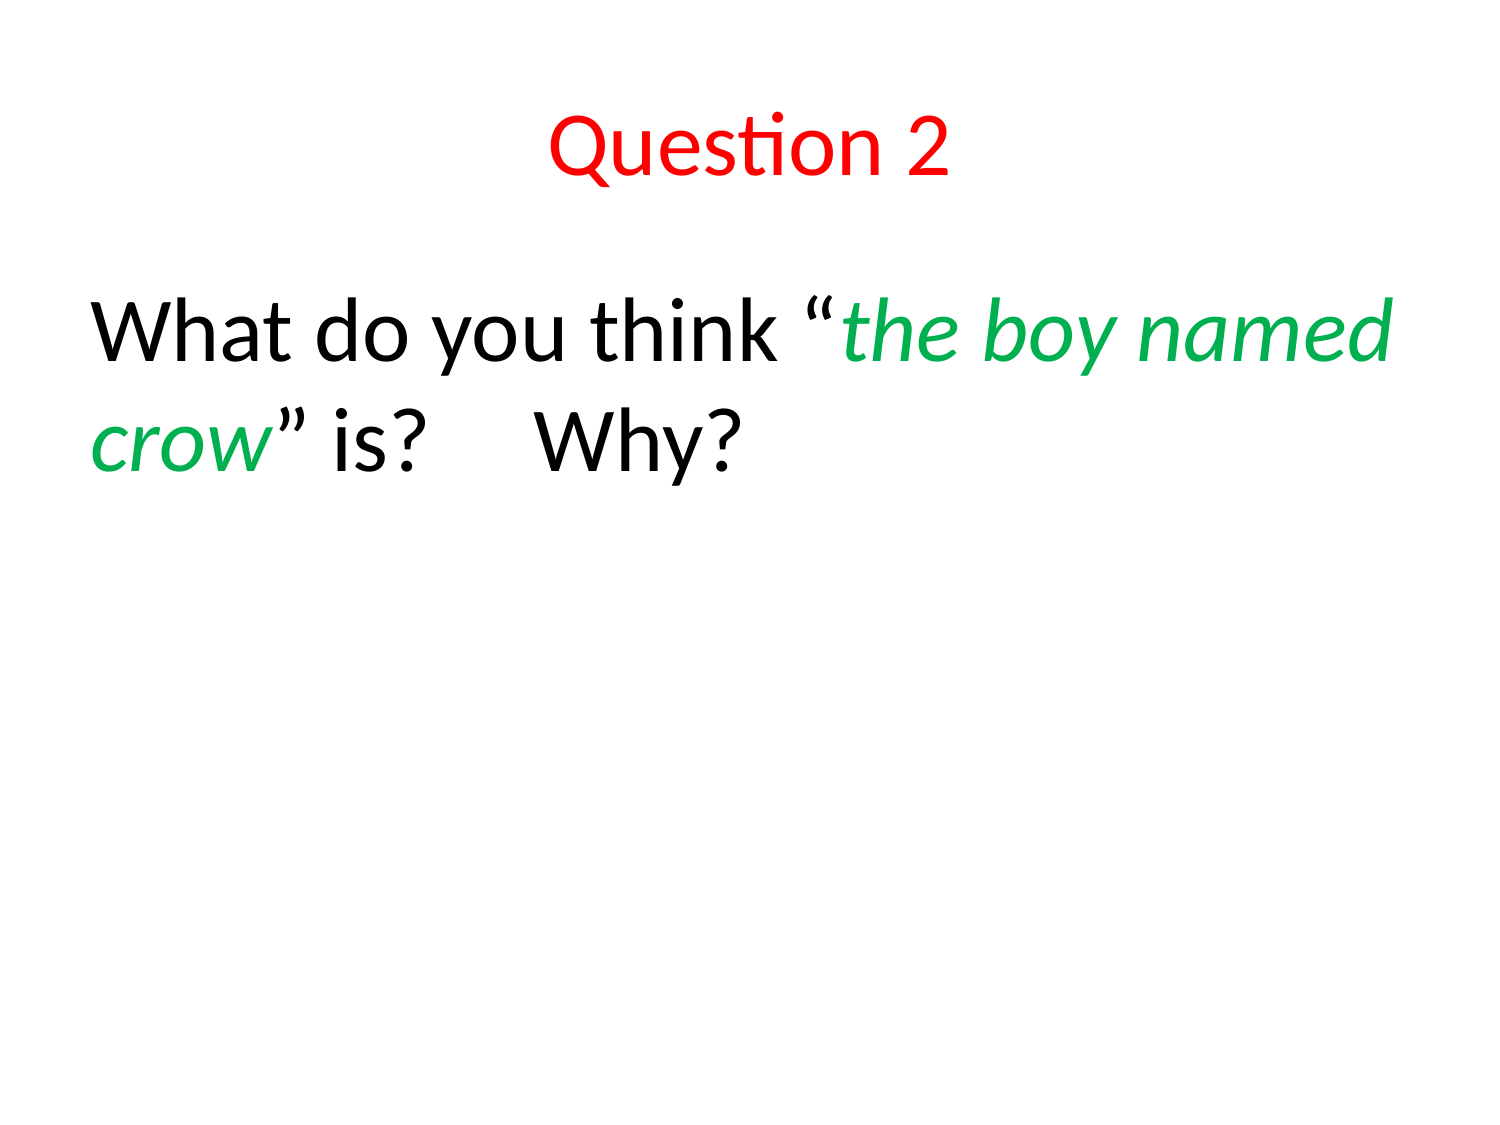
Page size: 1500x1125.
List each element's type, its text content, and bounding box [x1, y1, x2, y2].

list What do you think “the boy named crow” is? Why? [75, 262, 1425, 1005]
title Question 2 [75, 45, 1425, 233]
